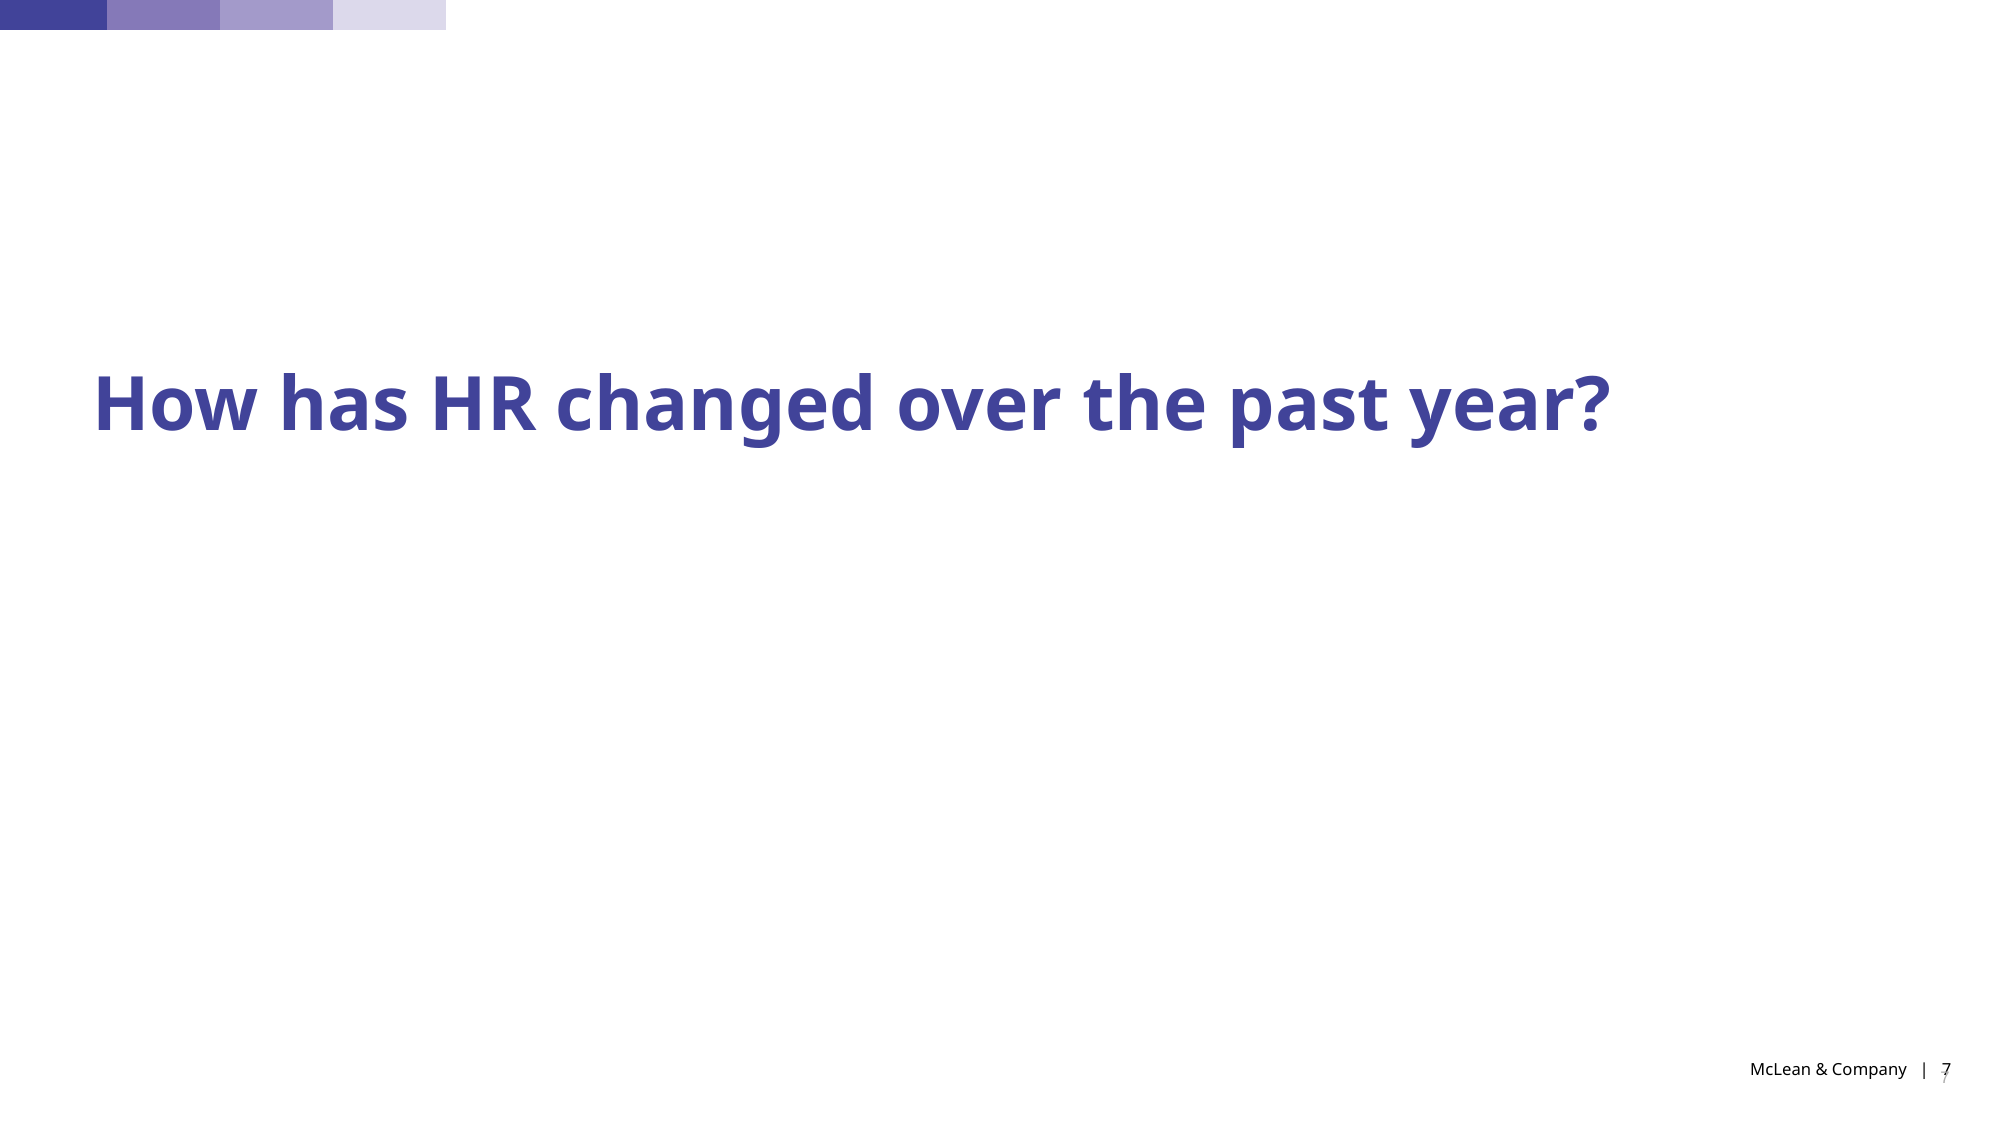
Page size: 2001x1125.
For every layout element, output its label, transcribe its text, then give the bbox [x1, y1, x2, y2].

slide_number 7 [1499, 1046, 1950, 1107]
text_box [92, 365, 662, 796]
text_box How has HR changed over the past year? [662, 365, 1759, 496]
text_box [0, 0, 445, 29]
